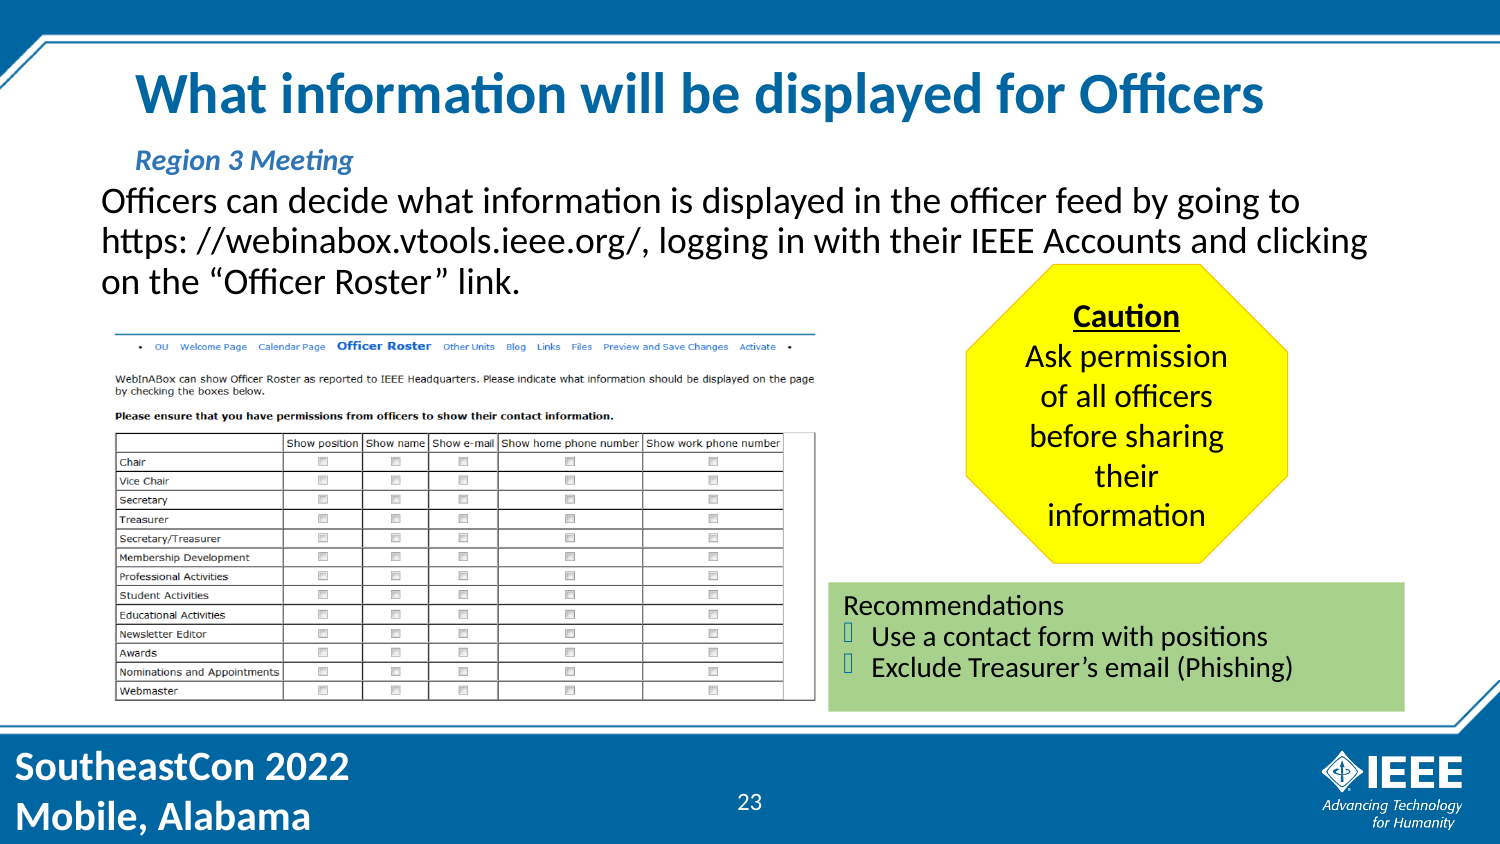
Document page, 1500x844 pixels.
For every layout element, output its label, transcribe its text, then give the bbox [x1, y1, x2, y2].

slide_number 23 [710, 777, 790, 823]
list Officers can decide what information is displayed in the officer feed by going to https: //webinabox.vtools.ieee.org/, logging in with their IEEE Accounts and clicking on the “Officer Roster” link. [86, 173, 1405, 303]
text_box Recommendations Use a contact form with positions Exclude Treasurer’s email (Phishing) [849, 582, 1405, 712]
picture [0, 0, 1500, 111]
list Region 3 Meeting [120, 137, 1414, 185]
title What information will be displayed for Officers [120, 65, 1414, 134]
picture [0, 328, 1500, 844]
text_box Caution Ask permission of all officers before sharing their information [965, 263, 1289, 564]
